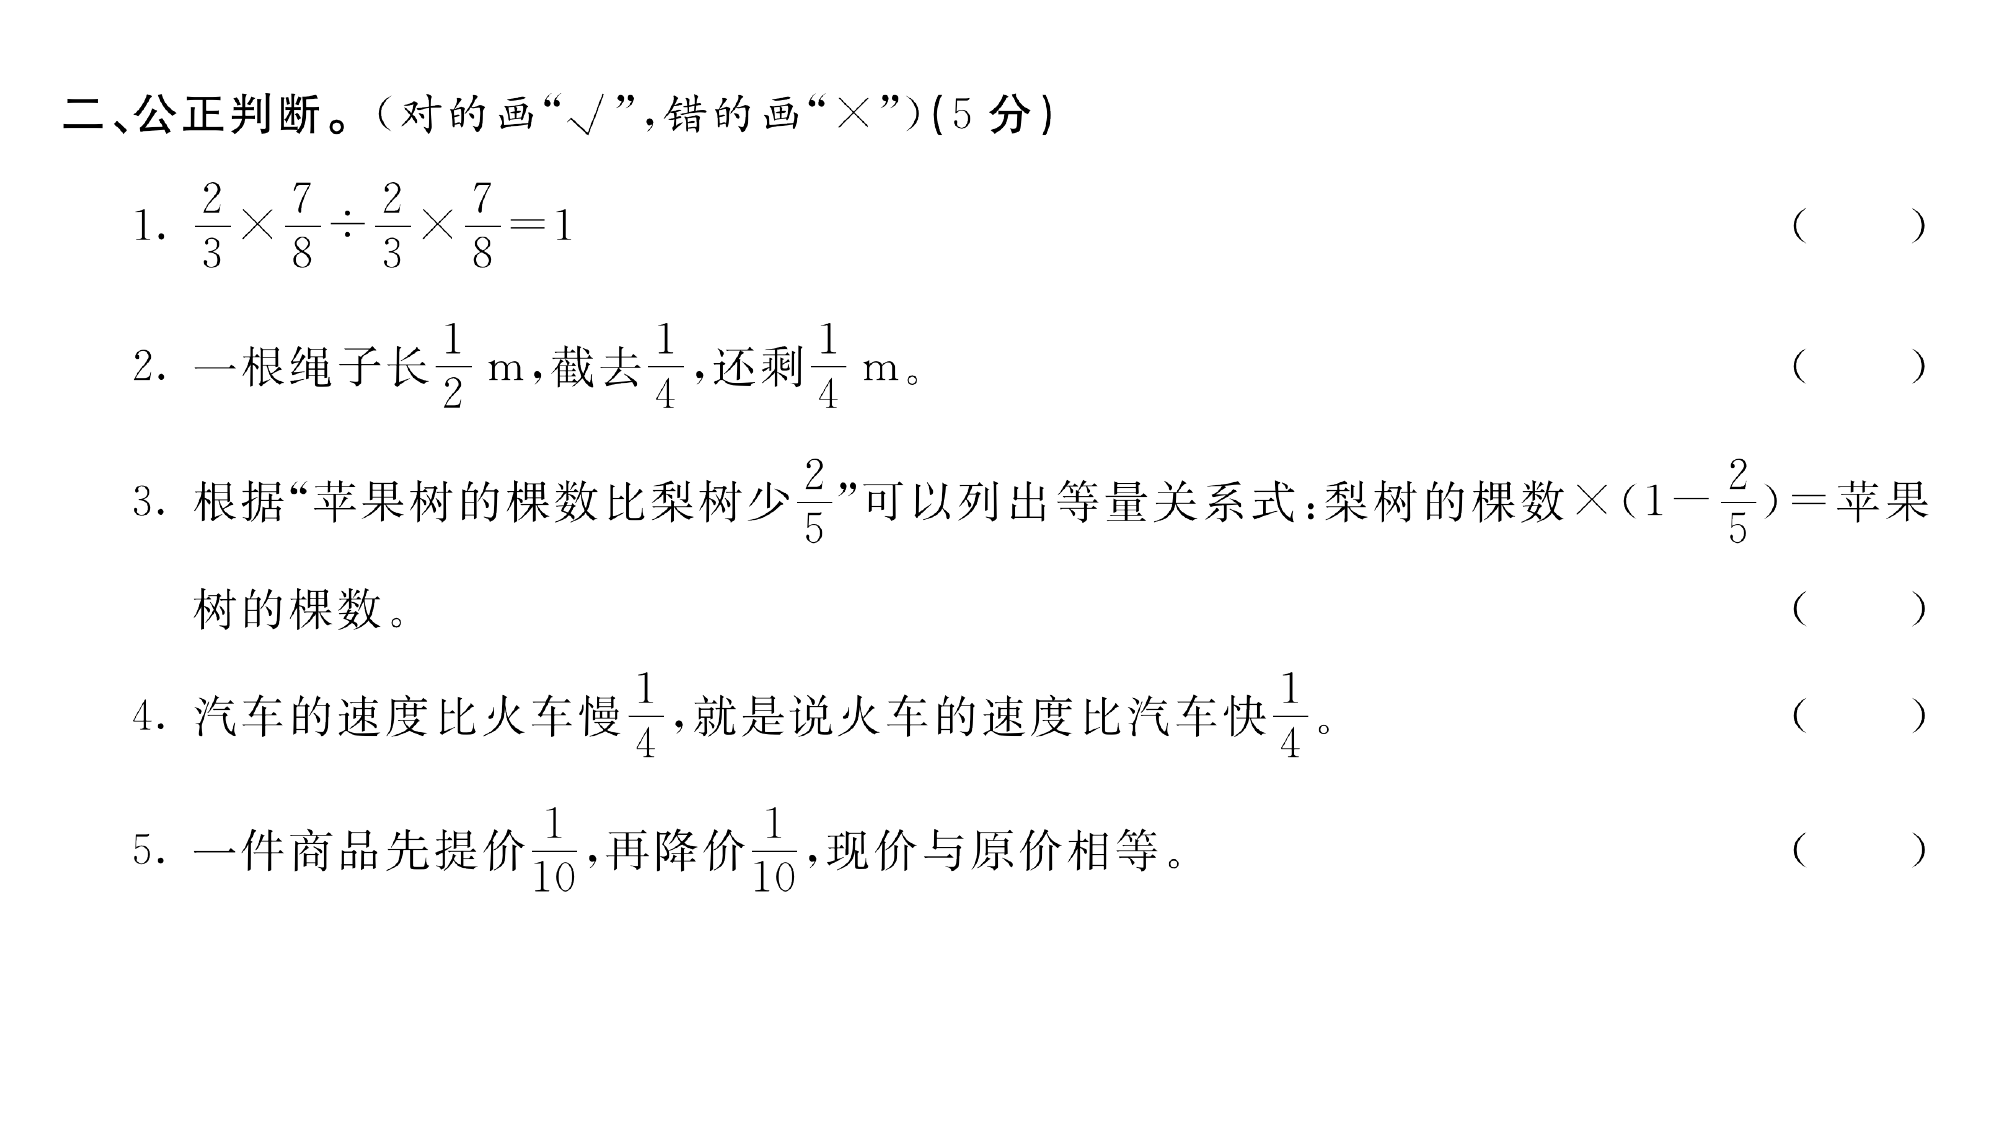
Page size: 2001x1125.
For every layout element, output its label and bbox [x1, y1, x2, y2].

picture [58, 58, 2000, 913]
